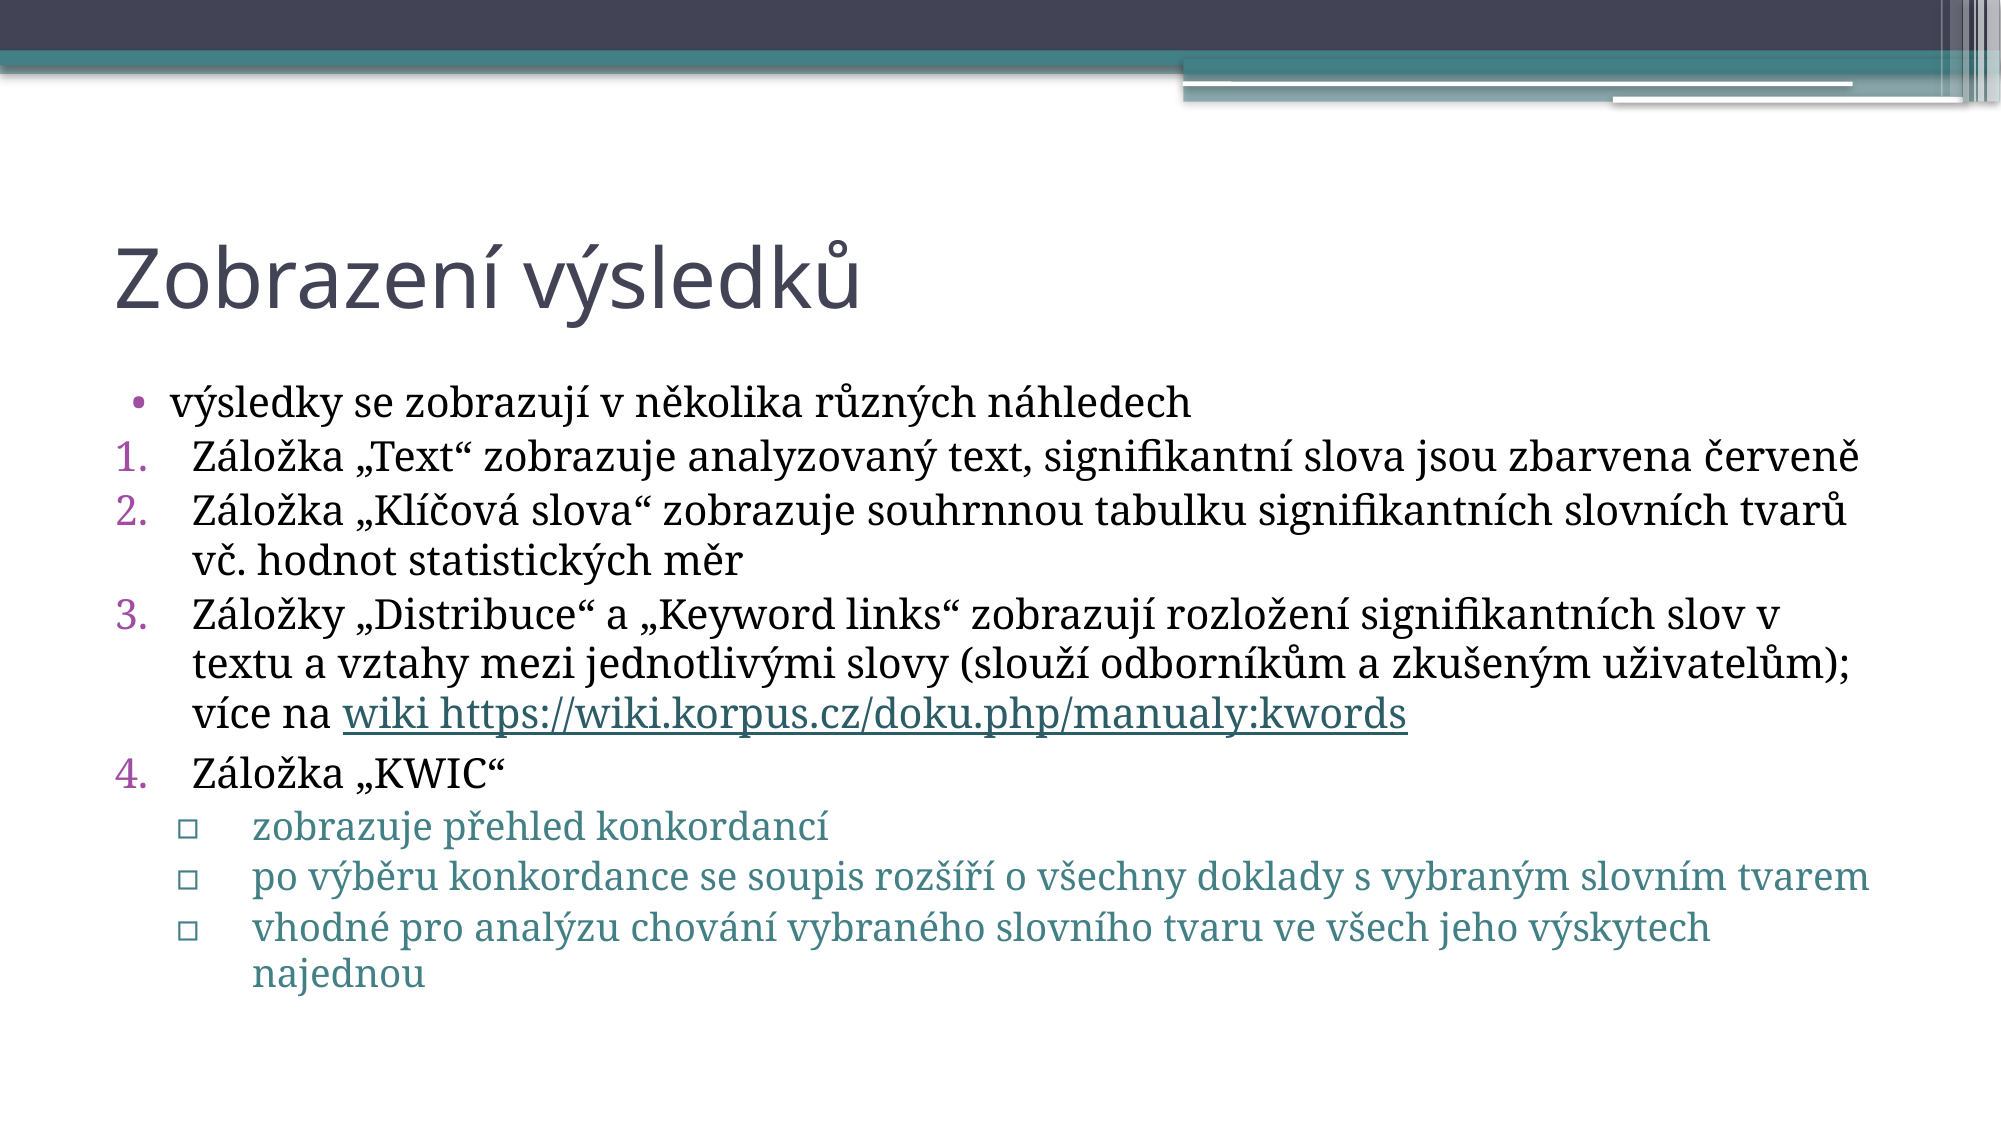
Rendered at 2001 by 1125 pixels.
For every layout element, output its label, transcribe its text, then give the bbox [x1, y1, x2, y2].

list výsledky se zobrazují v několika různých náhledech Záložka „Text“ zobrazuje analyzovaný text, signifikantní slova jsou zbarvena červeně Záložka „Klíčová slova“ zobrazuje souhrnnou tabulku signifikantních slovních tvarů vč. hodnot statistických měr Záložky „Distribuce“ a „Keyword links“ zobrazují rozložení signifikantních slov v textu a vztahy mezi jednotlivými slovy (slouží odborníkům a zkušeným uživatelům); více na wiki https://wiki.korpus.cz/doku.php/manualy:kwords Záložka „KWIC“ zobrazuje přehled konkordancí po výběru konkordance se soupis rozšíří o všechny doklady s vybraným slovním tvarem vhodné pro analýzu chování vybraného slovního tvaru ve všech jeho výskytech najednou [99, 368, 1900, 1079]
title Zobrazení výsledků [99, 187, 1900, 363]
